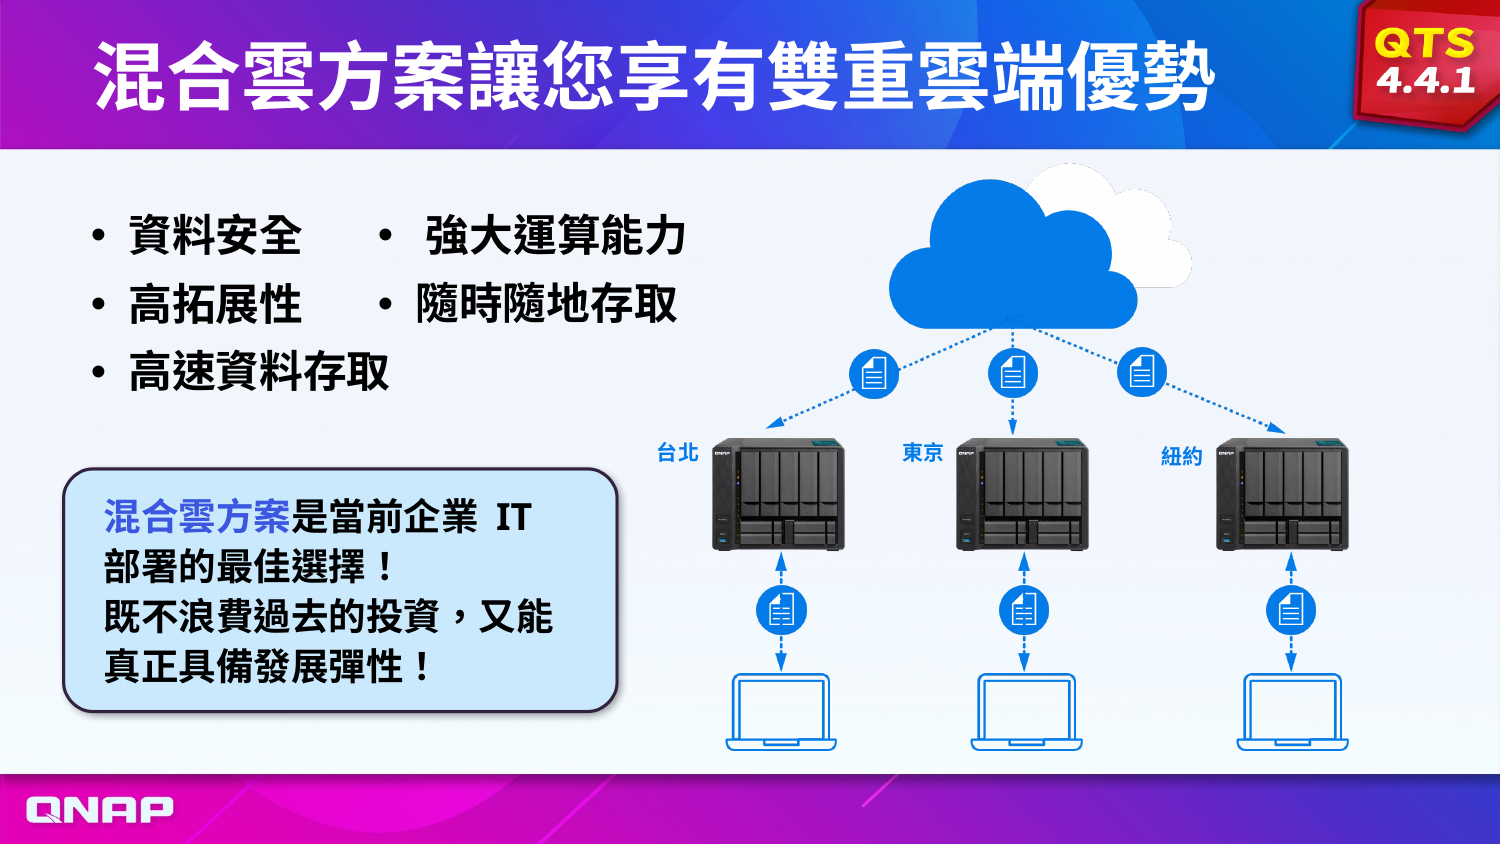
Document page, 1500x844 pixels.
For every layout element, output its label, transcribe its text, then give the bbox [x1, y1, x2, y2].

text_box 資料安全​ 高拓展性​ 高速資料存取​ [76, 206, 490, 420]
text_box 台北 [642, 431, 715, 473]
text_box 東京 [887, 431, 960, 473]
title 混合雲方案讓您享有雙重雲端優勢 [6, 6, 1301, 155]
picture [0, 0, 1500, 844]
text_box ​強大運算能力​ 隨時隨地存取 [363, 206, 777, 377]
text_box 紐約 [1146, 435, 1186, 476]
